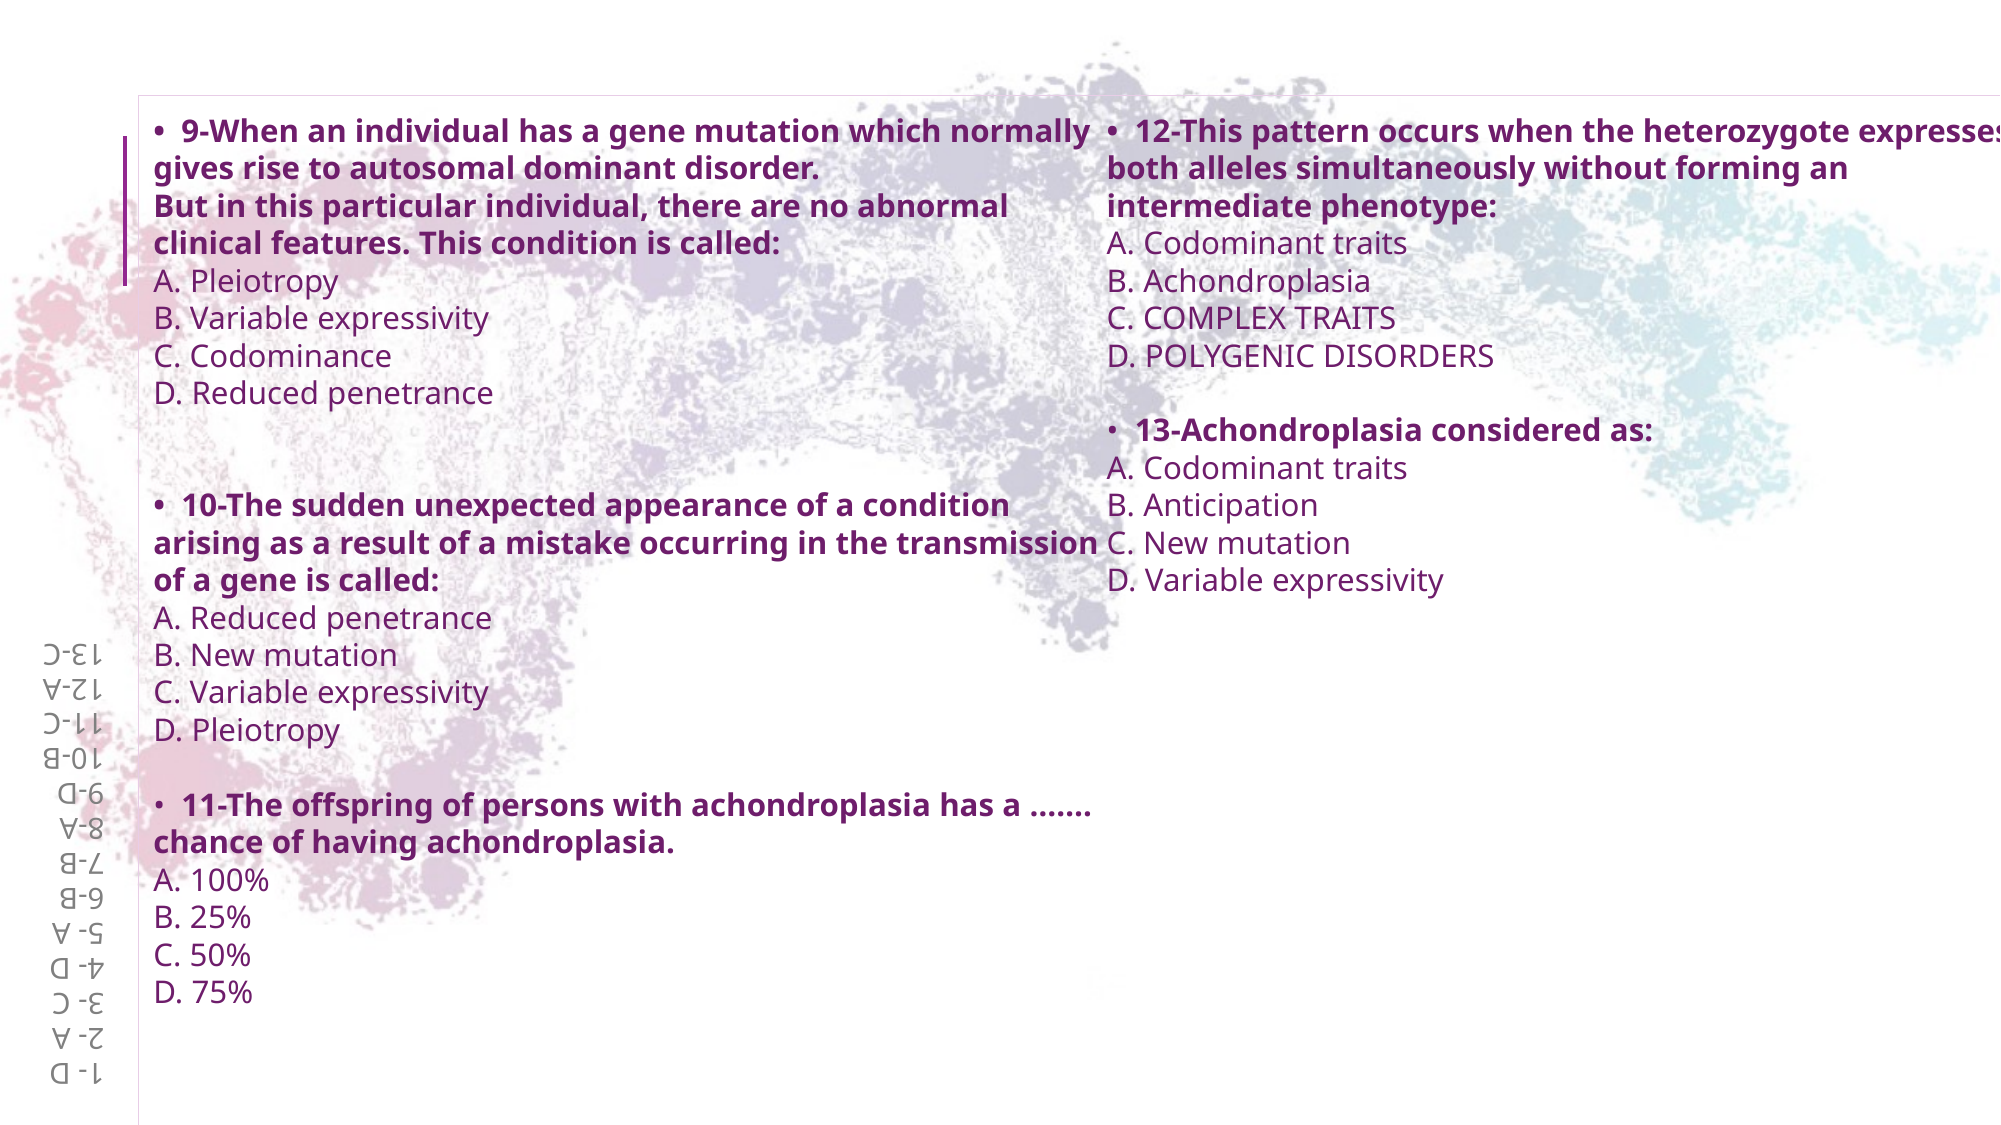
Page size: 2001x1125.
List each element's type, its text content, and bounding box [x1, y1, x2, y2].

picture [0, 0, 2001, 1125]
text_box 1- D 2- A 3- C 4- D 5- A 6-B 7-B 8-A 9-D 10-B 11-C 12-A 13-C [0, 630, 120, 1101]
text_box • 9-When an individual has a gene mutation which normally gives rise to autosomal dominant disorder. But in this particular individual, there are no abnormal clinical features. This condition is called: A. Pleiotropy B. Variable expressivity C. Codominance D. Reduced penetrance • 10-The sudden unexpected appearance of a condition arising as a result of a mistake occurring in the transmission of a gene is called: A. Reduced penetrance B. New mutation C. Variable expressivity D. Pleiotropy • 11-The offspring of persons with achondroplasia has a ……. chance of having achondroplasia. A. 100% B. 25% C. 50% D. 75% • 12-This pattern occurs when the heterozygote expresses both alleles simultaneously without forming an intermediate phenotype: A. Codominant traits B. Achondroplasia C. COMPLEX TRAITS D. POLYGENIC DISORDERS • 13-Achondroplasia considered as: A. Codominant traits B. Anticipation C. New mutation D. Variable expressivity • 7- The clinical features in autosomal dominant disorders can show striking variation from person to person, even in the same family: A. New mutations B. Variable expressivity C. Pleiotropy D. Reduced penetrance • 8-interaction of the gene with environmental factors can be the reason for: A. Reduced penetrance B. New mutations C. Pleiotropy D. Variable expressivity [138, 95, 2000, 1125]
